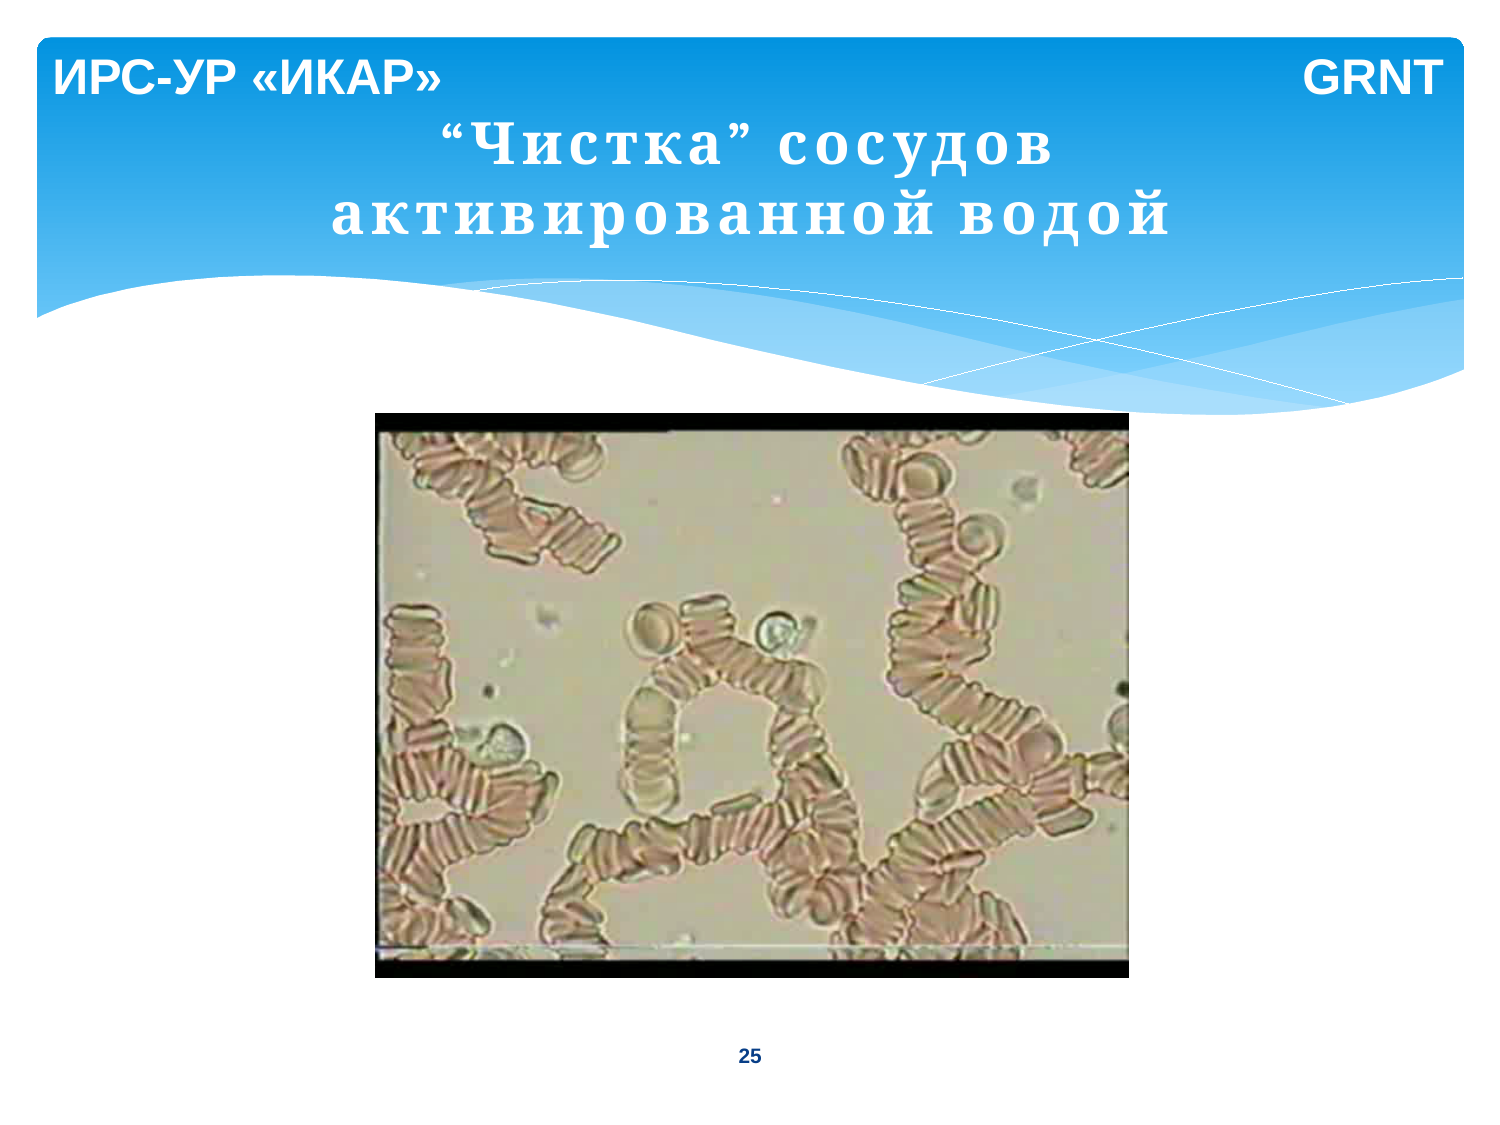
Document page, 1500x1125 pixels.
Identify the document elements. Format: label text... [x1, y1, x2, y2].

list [374, 412, 1130, 979]
title “Чистка” сосудов активированной водой [75, 73, 1425, 280]
slide_number 25 [654, 1025, 846, 1086]
text_box ИРС-УР «ИКАР» [37, 37, 488, 113]
text_box GRNT [1287, 37, 1463, 113]
